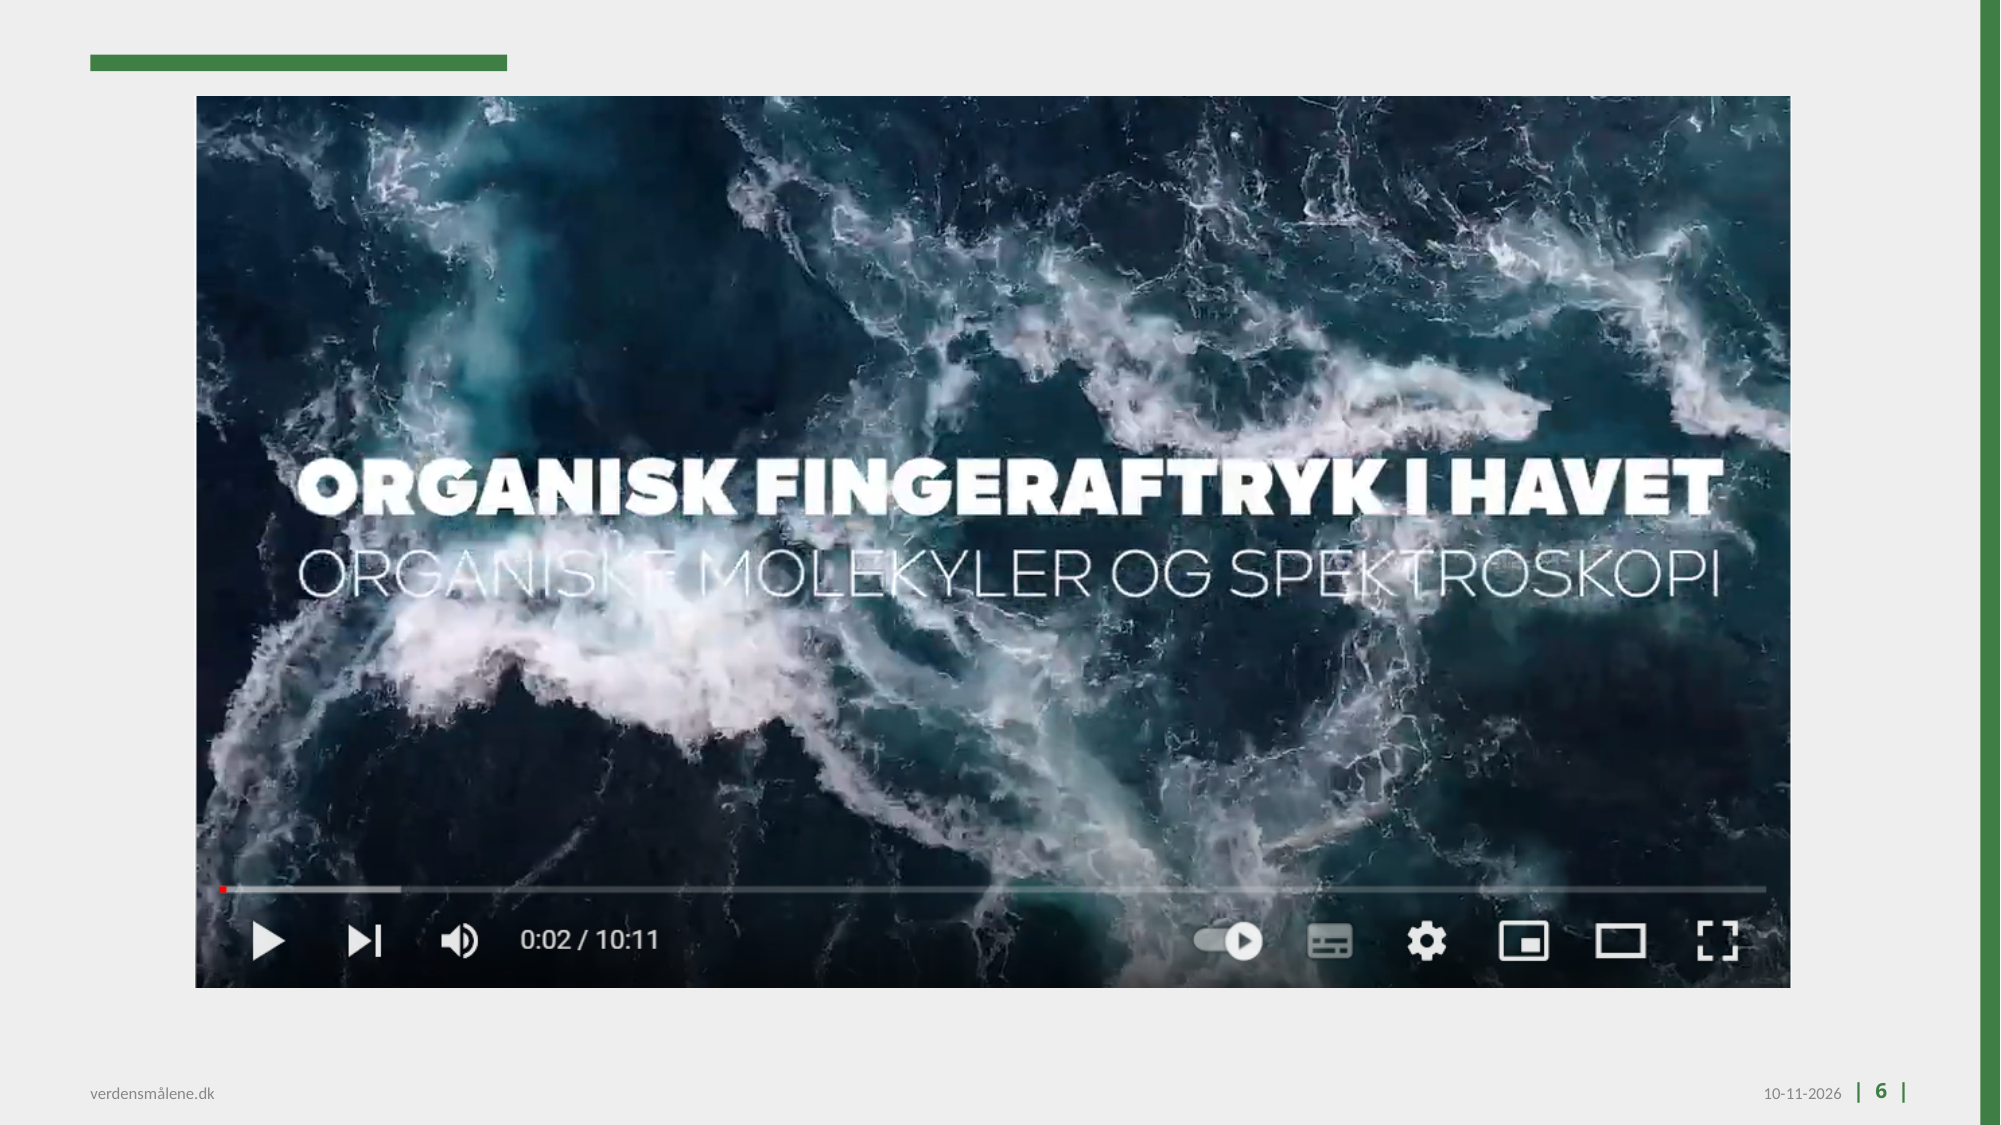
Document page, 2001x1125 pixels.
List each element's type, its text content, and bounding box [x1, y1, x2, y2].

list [193, 95, 1793, 989]
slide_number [1743, 1070, 1832, 1106]
slide_number | 6 | [1832, 1070, 1910, 1106]
footer verdensmålene.dk [90, 1070, 1606, 1106]
